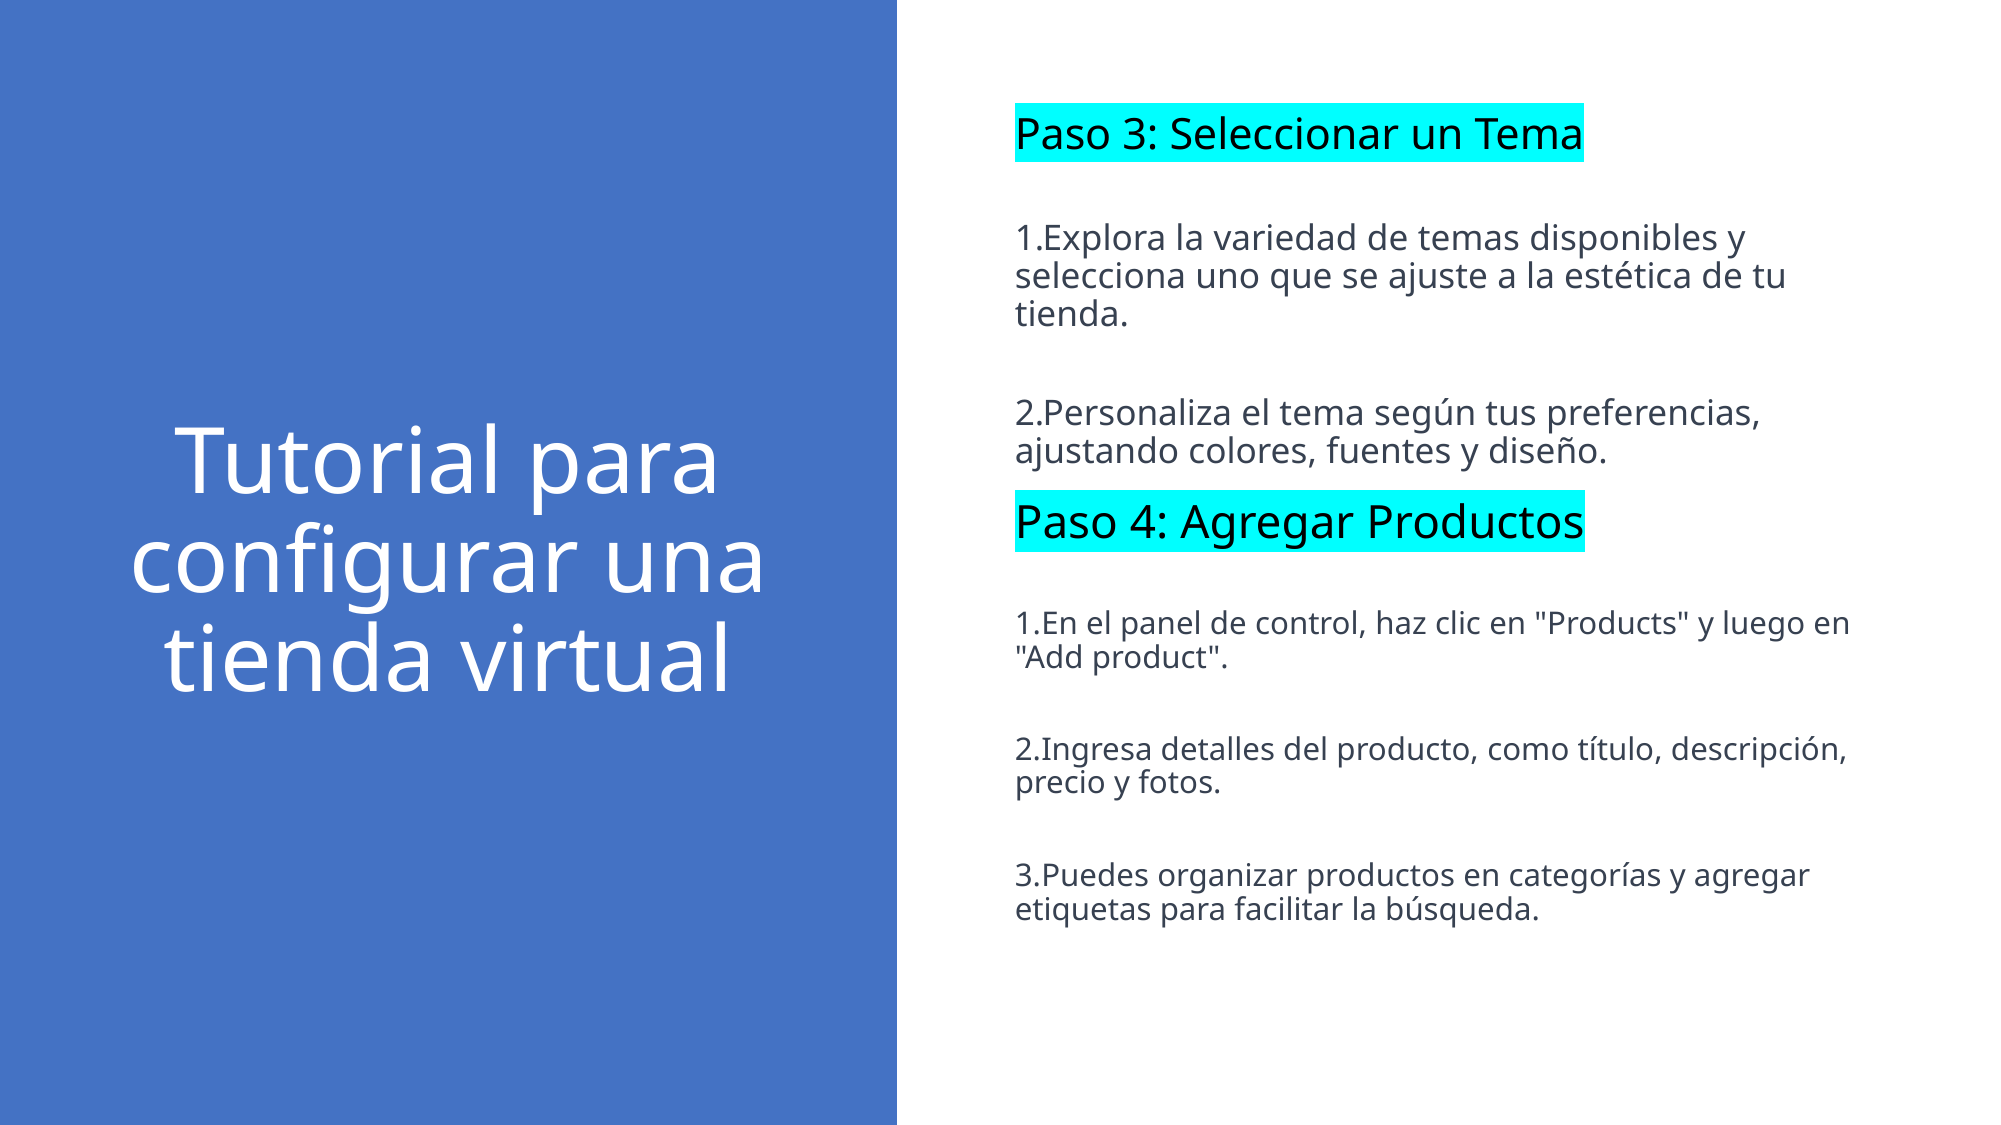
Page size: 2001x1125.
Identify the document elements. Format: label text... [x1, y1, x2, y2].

text_box Paso 3: Seleccionar un Tema Explora la variedad de temas disponibles y selecciona uno que se ajuste a la estética de tu tienda. Personaliza el tema según tus preferencias, ajustando colores, fuentes y diseño. [999, 104, 1896, 481]
text_box [0, 0, 898, 1125]
text_box Tutorial para configurar una tienda virtual [101, 104, 796, 1021]
text_box Paso 4: Agregar Productos En el panel de control, haz clic en "Products" y luego en "Add product". Ingresa detalles del producto, como título, descripción, precio y fotos. Puedes organizar productos en categorías y agregar etiquetas para facilitar la búsqueda. [999, 491, 1896, 1021]
